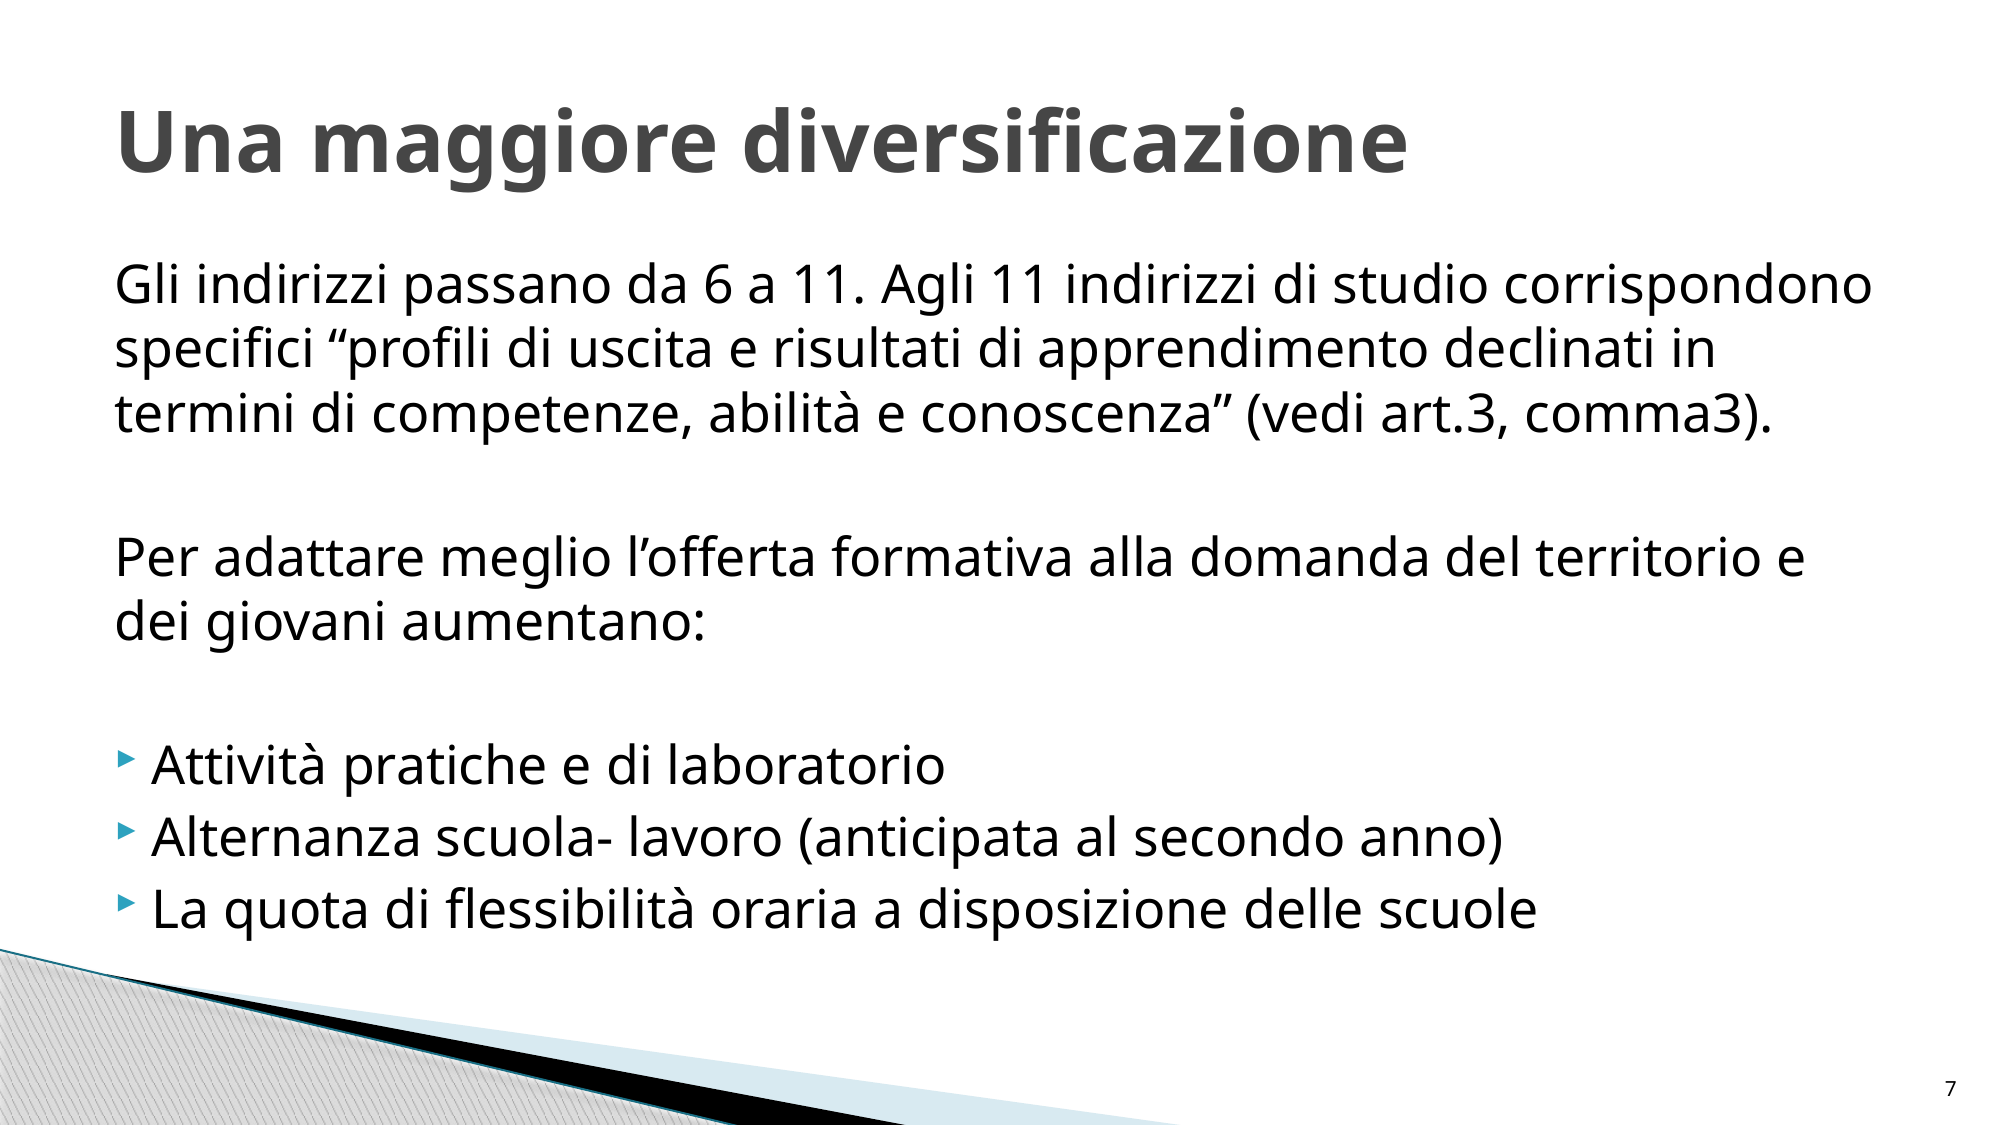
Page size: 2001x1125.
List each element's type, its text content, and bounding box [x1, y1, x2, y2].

title Una maggiore diversificazione [99, 45, 1900, 233]
list Gli indirizzi passano da 6 a 11. Agli 11 indirizzi di studio corrispondono specifici “profili di uscita e risultati di apprendimento declinati in termini di competenze, abilità e conoscenza” (vedi art.3, comma3). Per adattare meglio l’offerta formativa alla domanda del territorio e dei giovani aumentano: Attività pratiche e di laboratorio Alternanza scuola- lavoro (anticipata al secondo anno) La quota di flessibilità oraria a disposizione delle scuole [99, 243, 1900, 986]
slide_number 7 [1891, 1051, 1972, 1112]
